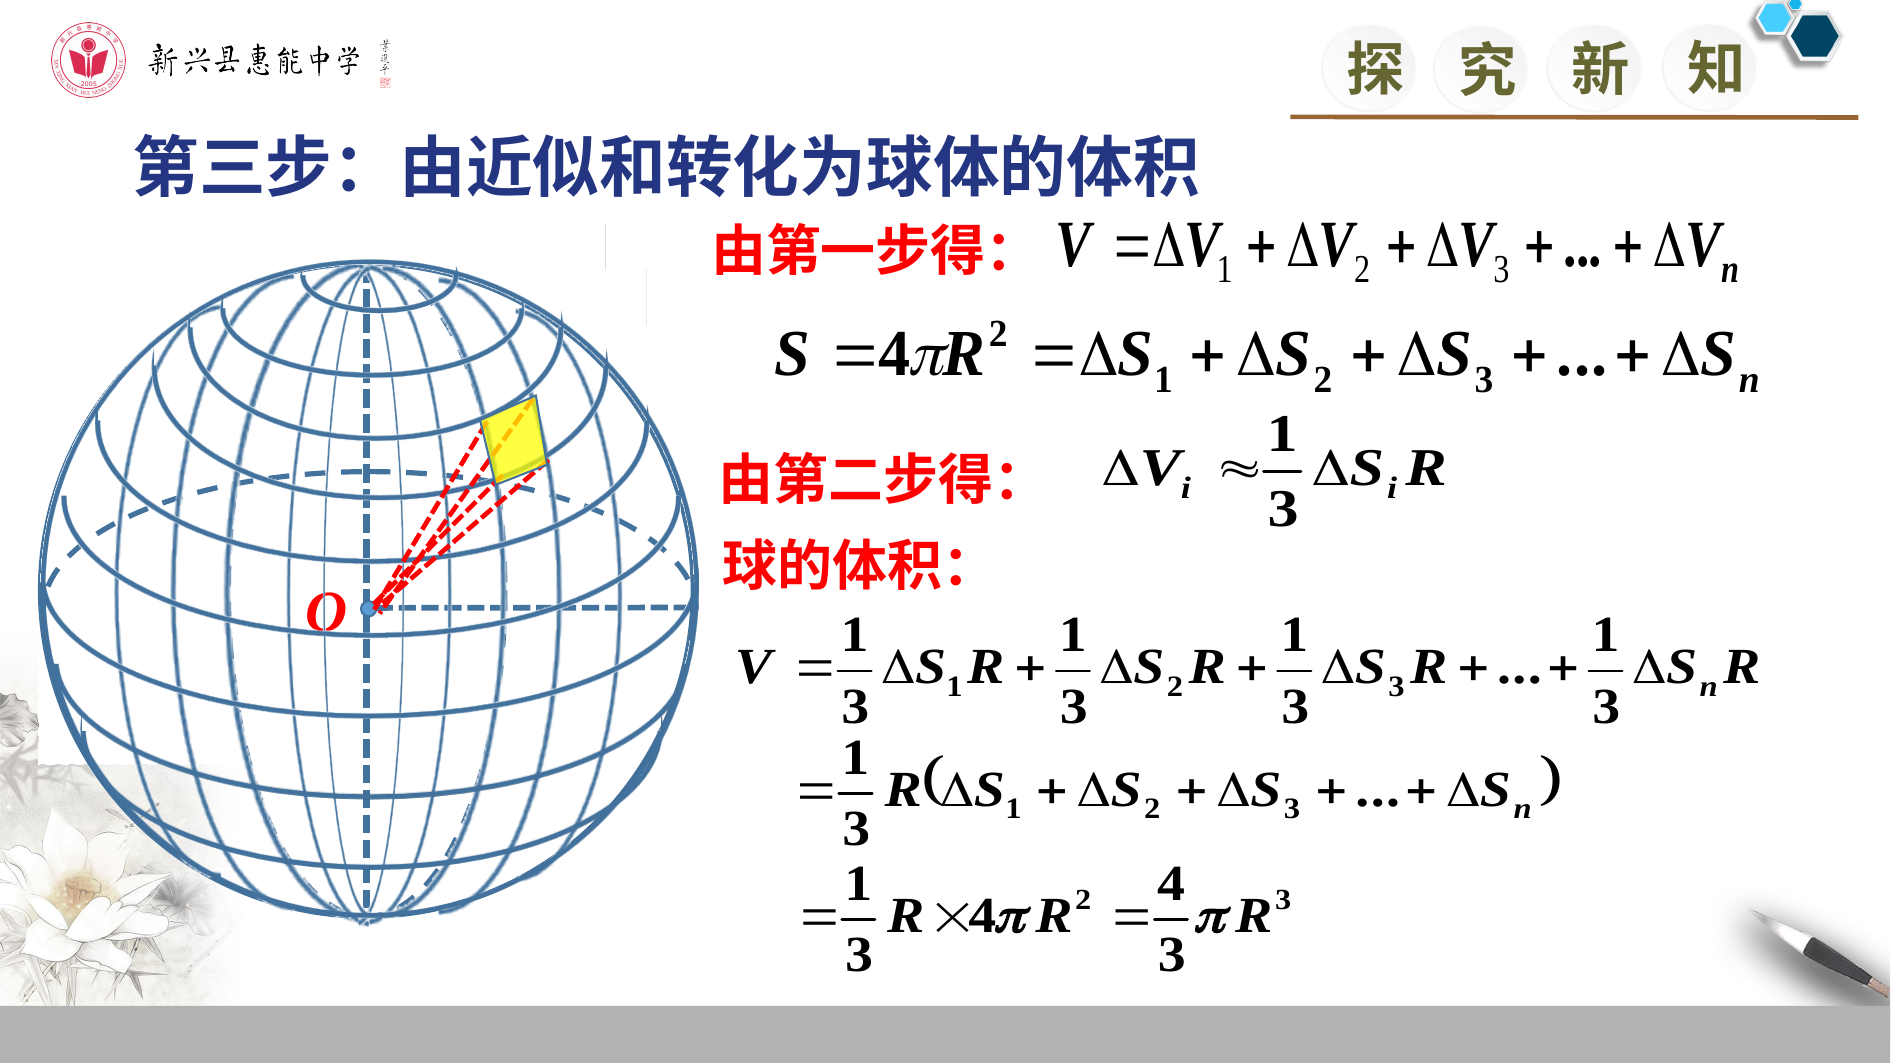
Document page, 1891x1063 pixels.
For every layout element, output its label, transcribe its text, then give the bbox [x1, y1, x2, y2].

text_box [788, 852, 1301, 983]
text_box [50, 22, 402, 98]
text_box 由第二步得： [703, 436, 1064, 518]
text_box 第三步：由近似和转化为球体的体积 [117, 117, 1381, 209]
picture [0, 0, 1891, 1005]
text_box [761, 304, 1773, 409]
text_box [732, 603, 1770, 735]
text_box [1057, 208, 1743, 291]
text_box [1092, 400, 1460, 539]
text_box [785, 725, 1563, 857]
text_box 球的体积： [707, 522, 1013, 604]
text_box 由第一步得： [696, 208, 1057, 290]
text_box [36, 209, 700, 928]
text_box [1290, 22, 1859, 118]
